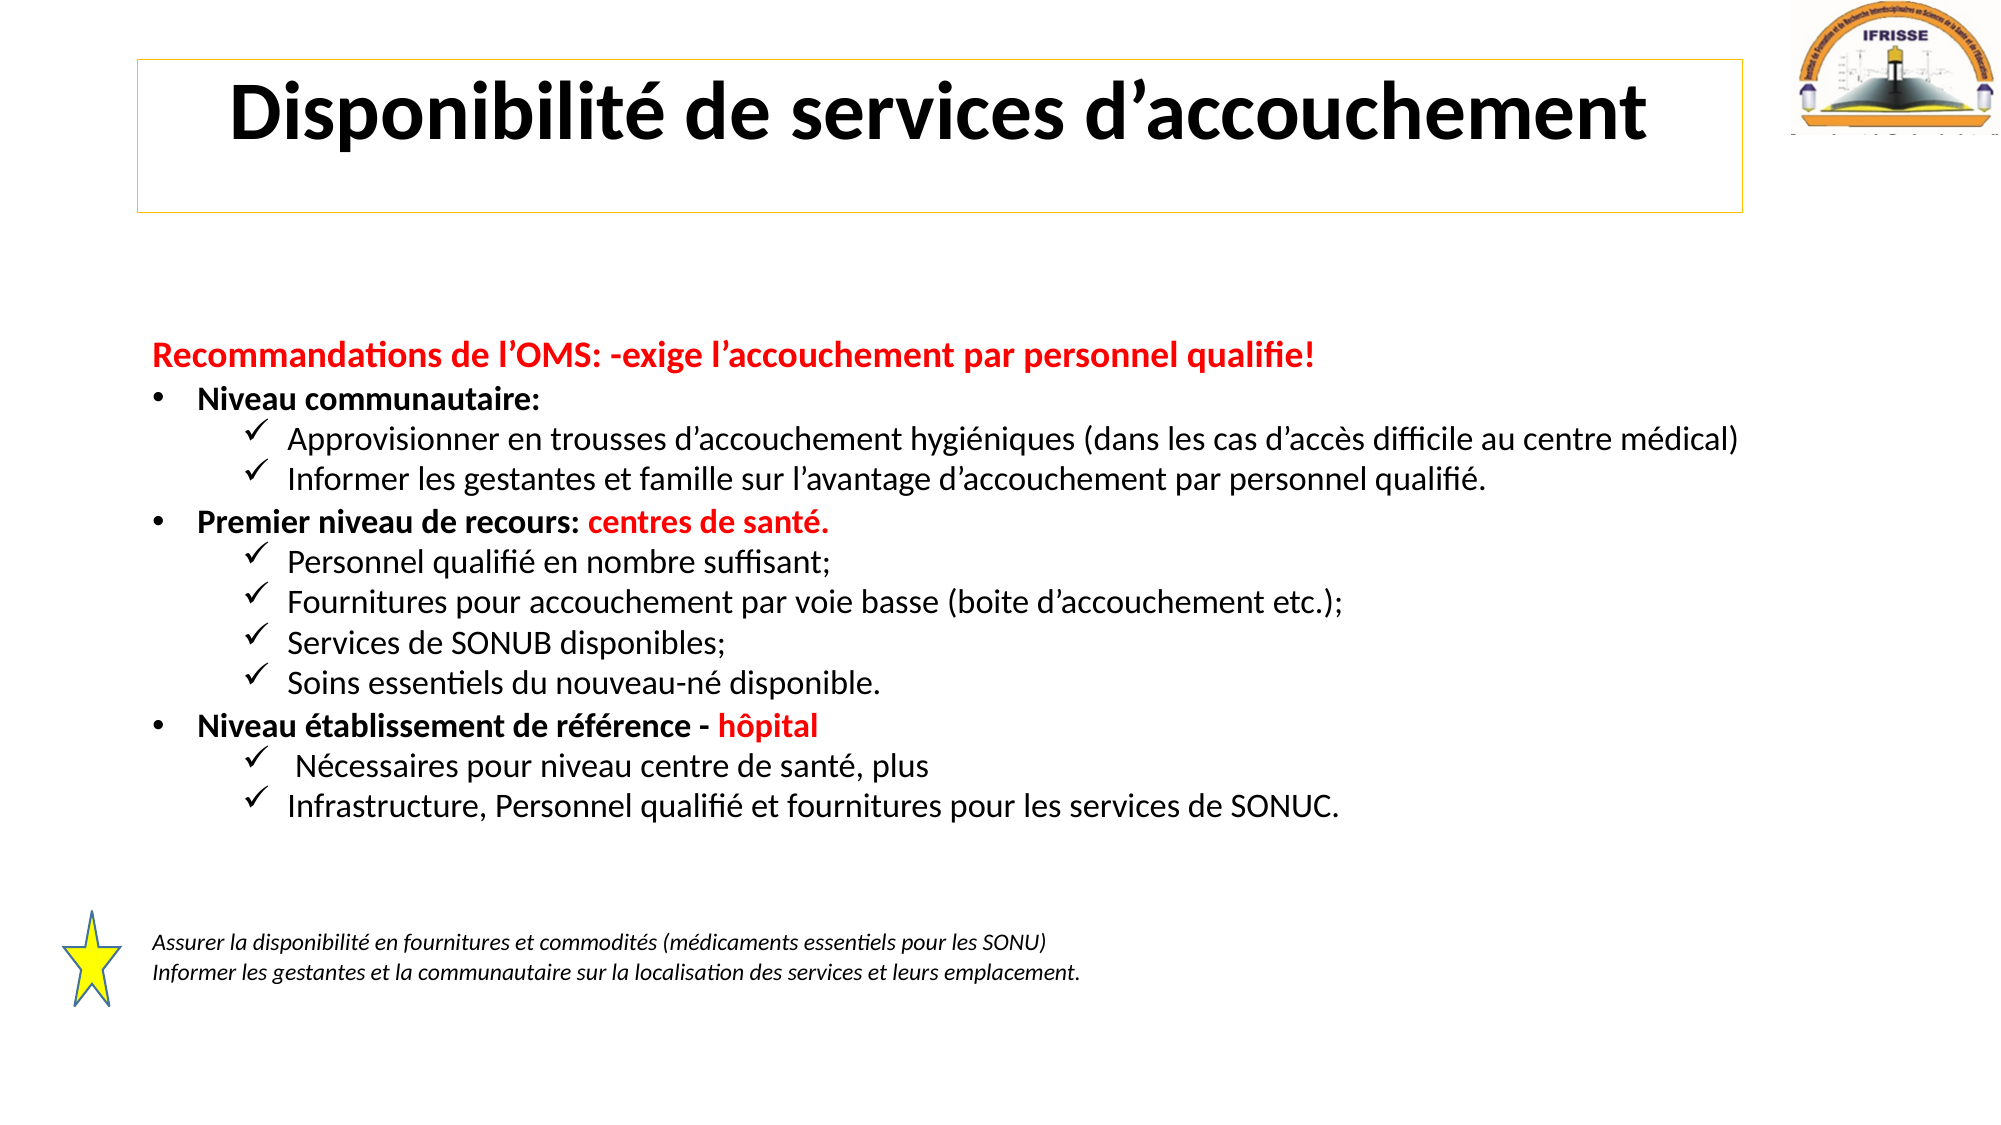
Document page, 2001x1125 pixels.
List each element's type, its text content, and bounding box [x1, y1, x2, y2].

title Disponibilité de services d’accouchement [137, 59, 1743, 213]
text_box [61, 910, 123, 1008]
picture [1791, 0, 2000, 135]
list Recommandations de l’OMS: -exige l’accouchement par personnel qualifie! Niveau communautaire: Approvisionner en trousses d’accouchement hygiéniques (dans les cas d’accès difficile au centre médical) Informer les gestantes et famille sur l’avantage d’accouchement par personnel qualifié. Premier niveau de recours: centres de santé. Personnel qualifié en nombre suffisant; Fournitures pour accouchement par voie basse (boite d’accouchement etc.); Services de SONUB disponibles; Soins essentiels du nouveau-né disponible. Niveau établissement de référence - hôpital Nécessaires pour niveau centre de santé, plus Infrastructure, Personnel qualifié et fournitures pour les services de SONUC. Assurer la disponibilité en fournitures et commodités (médicaments essentiels pour les SONU) Informer les gestantes et la communautaire sur la localisation des services et leurs emplacement. [137, 299, 1863, 1014]
